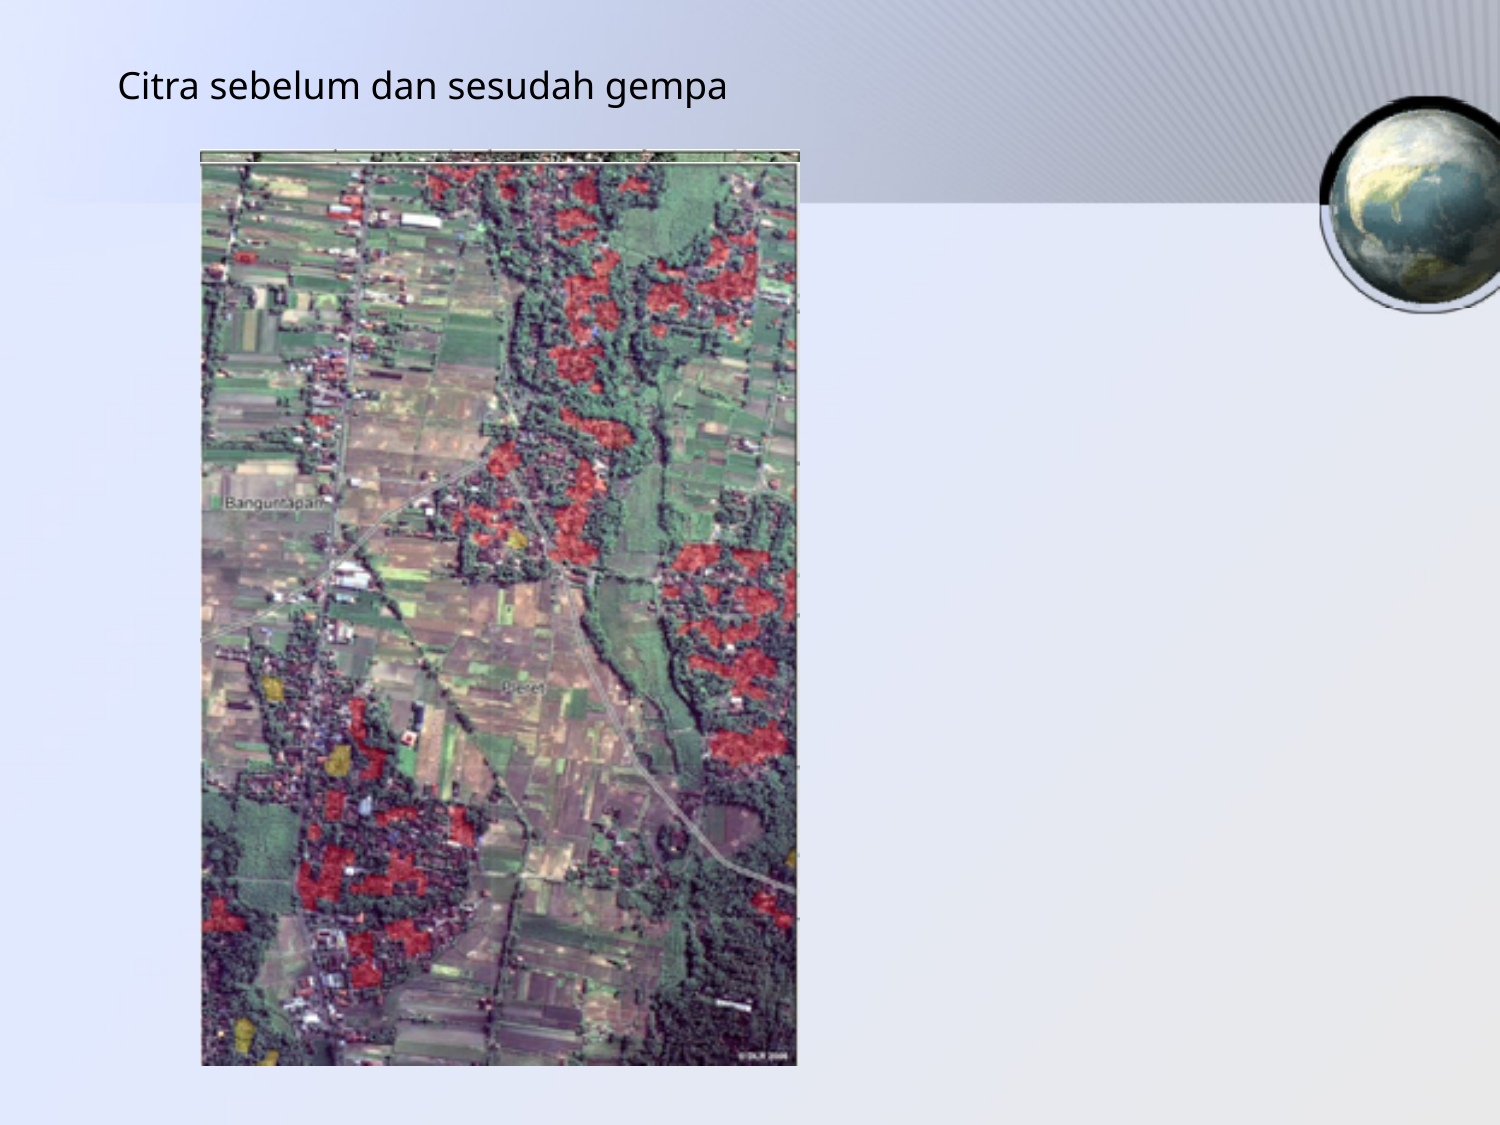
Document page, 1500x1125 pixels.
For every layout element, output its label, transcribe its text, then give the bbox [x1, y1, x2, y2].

picture [0, 0, 1500, 1125]
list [199, 149, 801, 162]
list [199, 162, 801, 1066]
text_box Citra sebelum dan sesudah gempa [102, 54, 744, 160]
